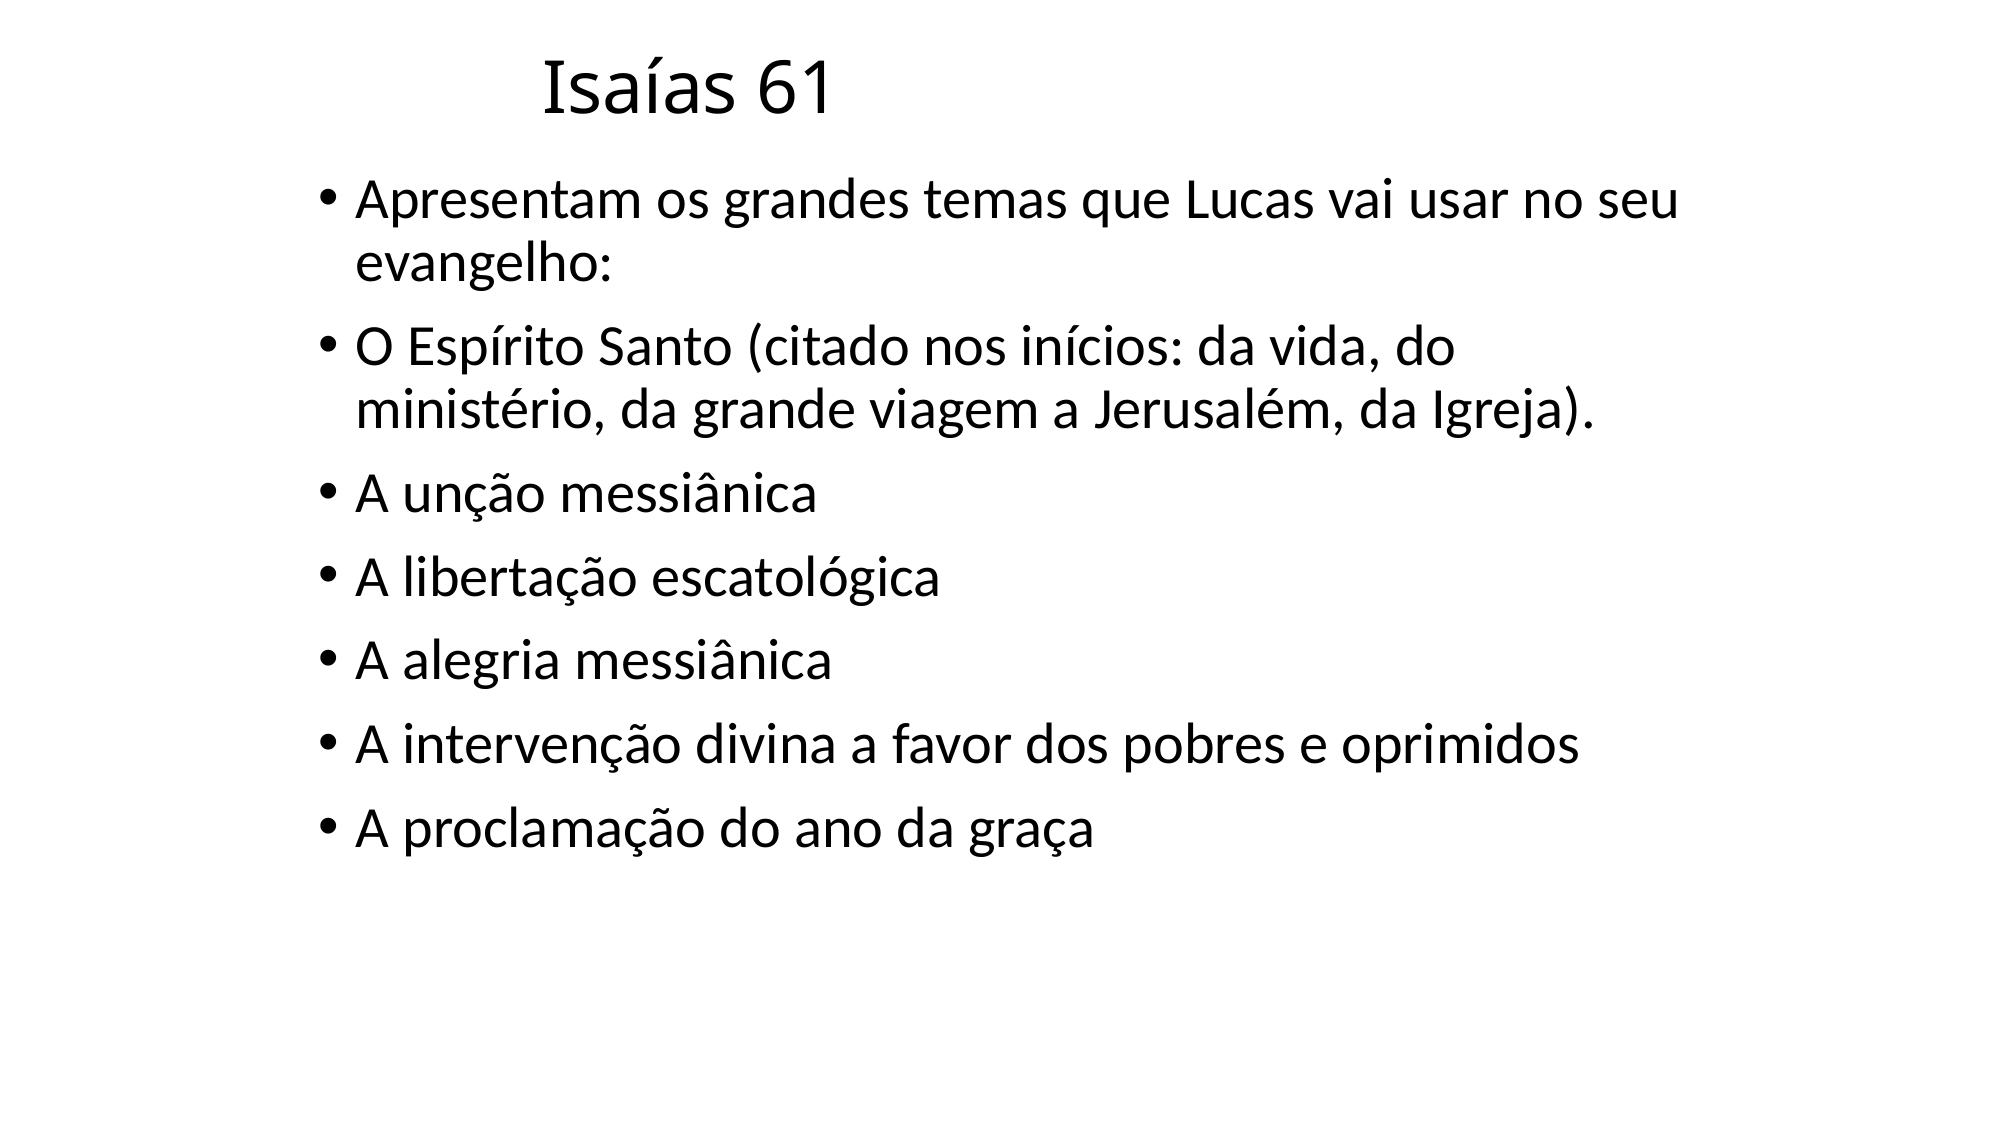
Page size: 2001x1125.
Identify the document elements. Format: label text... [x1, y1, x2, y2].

list Apresentam os grandes temas que Lucas vai usar no seu evangelho: O Espírito Santo (citado nos inícios: da vida, do ministério, da grande viagem a Jerusalém, da Igreja). A unção messiânica A libertação escatológica A alegria messiânica A intervenção divina a favor dos pobres e oprimidos A proclamação do ano da graça [303, 160, 1721, 1094]
title Isaías 61 [527, 42, 1367, 138]
